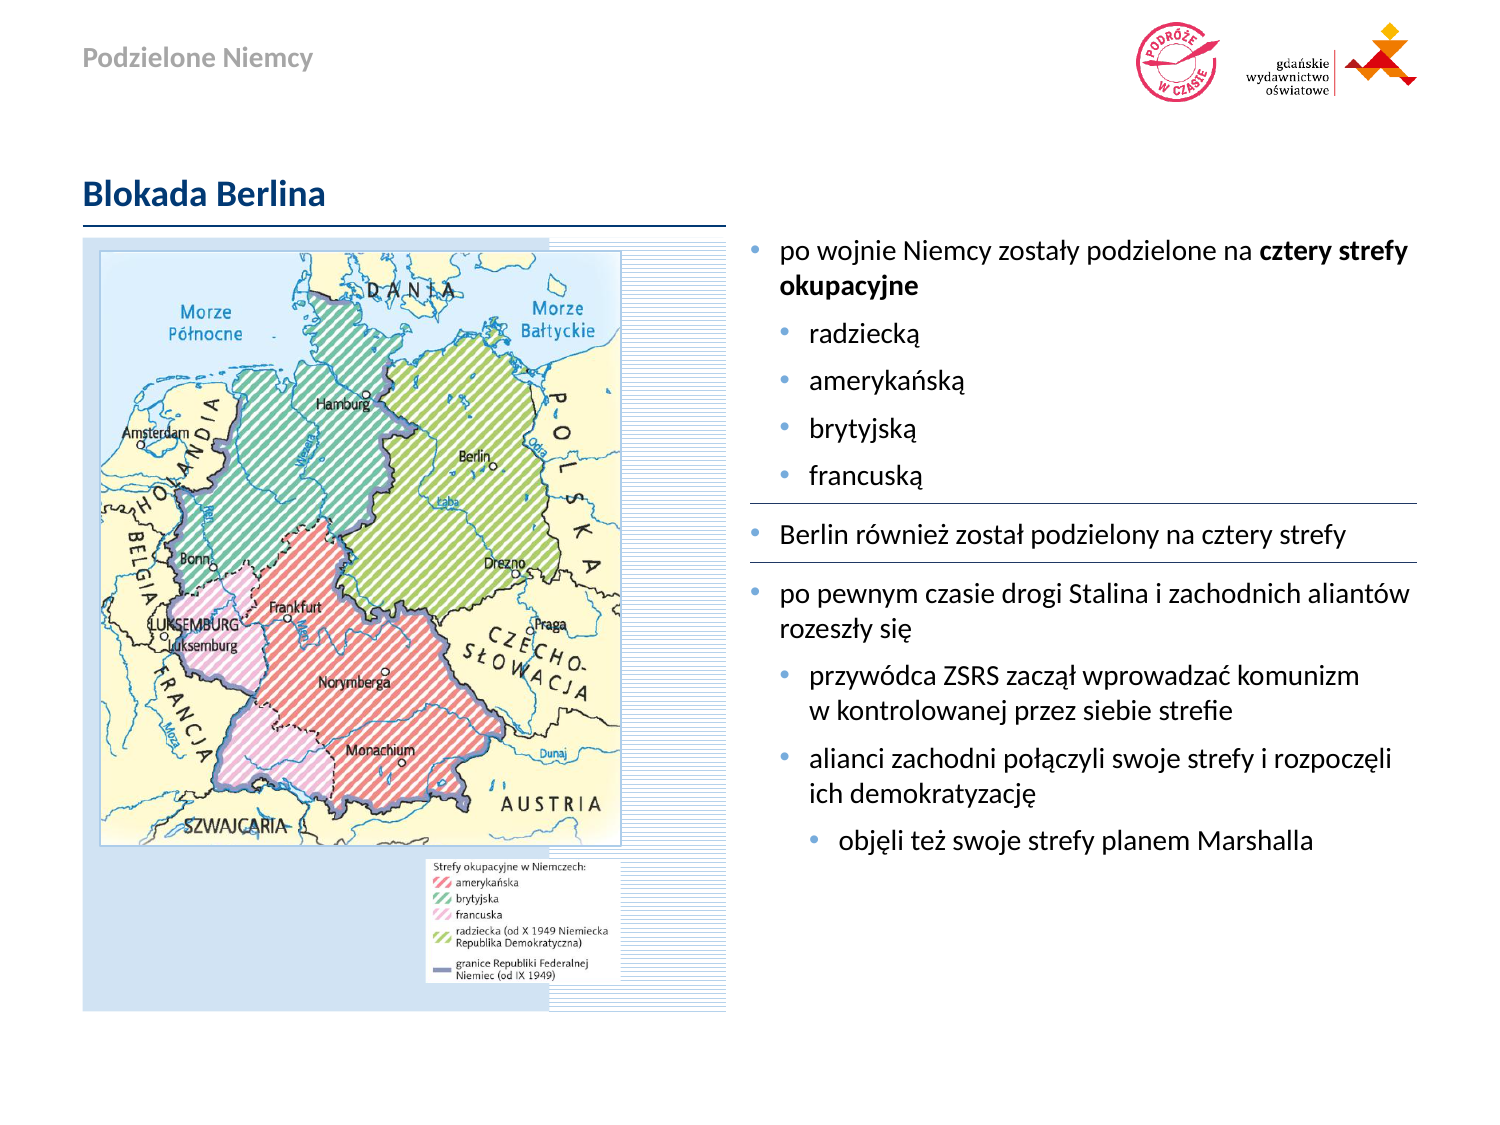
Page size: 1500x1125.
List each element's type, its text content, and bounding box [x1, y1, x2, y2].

picture [1136, 22, 1220, 102]
text_box po pewnym czasie drogi Stalina i zachodnich aliantów rozeszły się przywódca ZSRS zaczął wprowadzać komunizm w kontrolowanej przez siebie strefie alianci zachodni połączyli swoje strefy i rozpoczęli ich demokratyzację objęli też swoje strefy planem Marshalla [750, 568, 1418, 864]
picture [1246, 22, 1417, 96]
text_box Berlin również został podzielony na cztery strefy [750, 509, 1418, 557]
text_box [82, 237, 548, 1012]
text_box po wojnie Niemcy zostały podzielone na cztery strefy okupacyjne radziecką amerykańską brytyjską francuską [750, 225, 1418, 492]
picture [101, 252, 620, 845]
text_box Blokada Berlina [82, 154, 674, 225]
picture [425, 858, 621, 983]
text_box [548, 237, 727, 1012]
